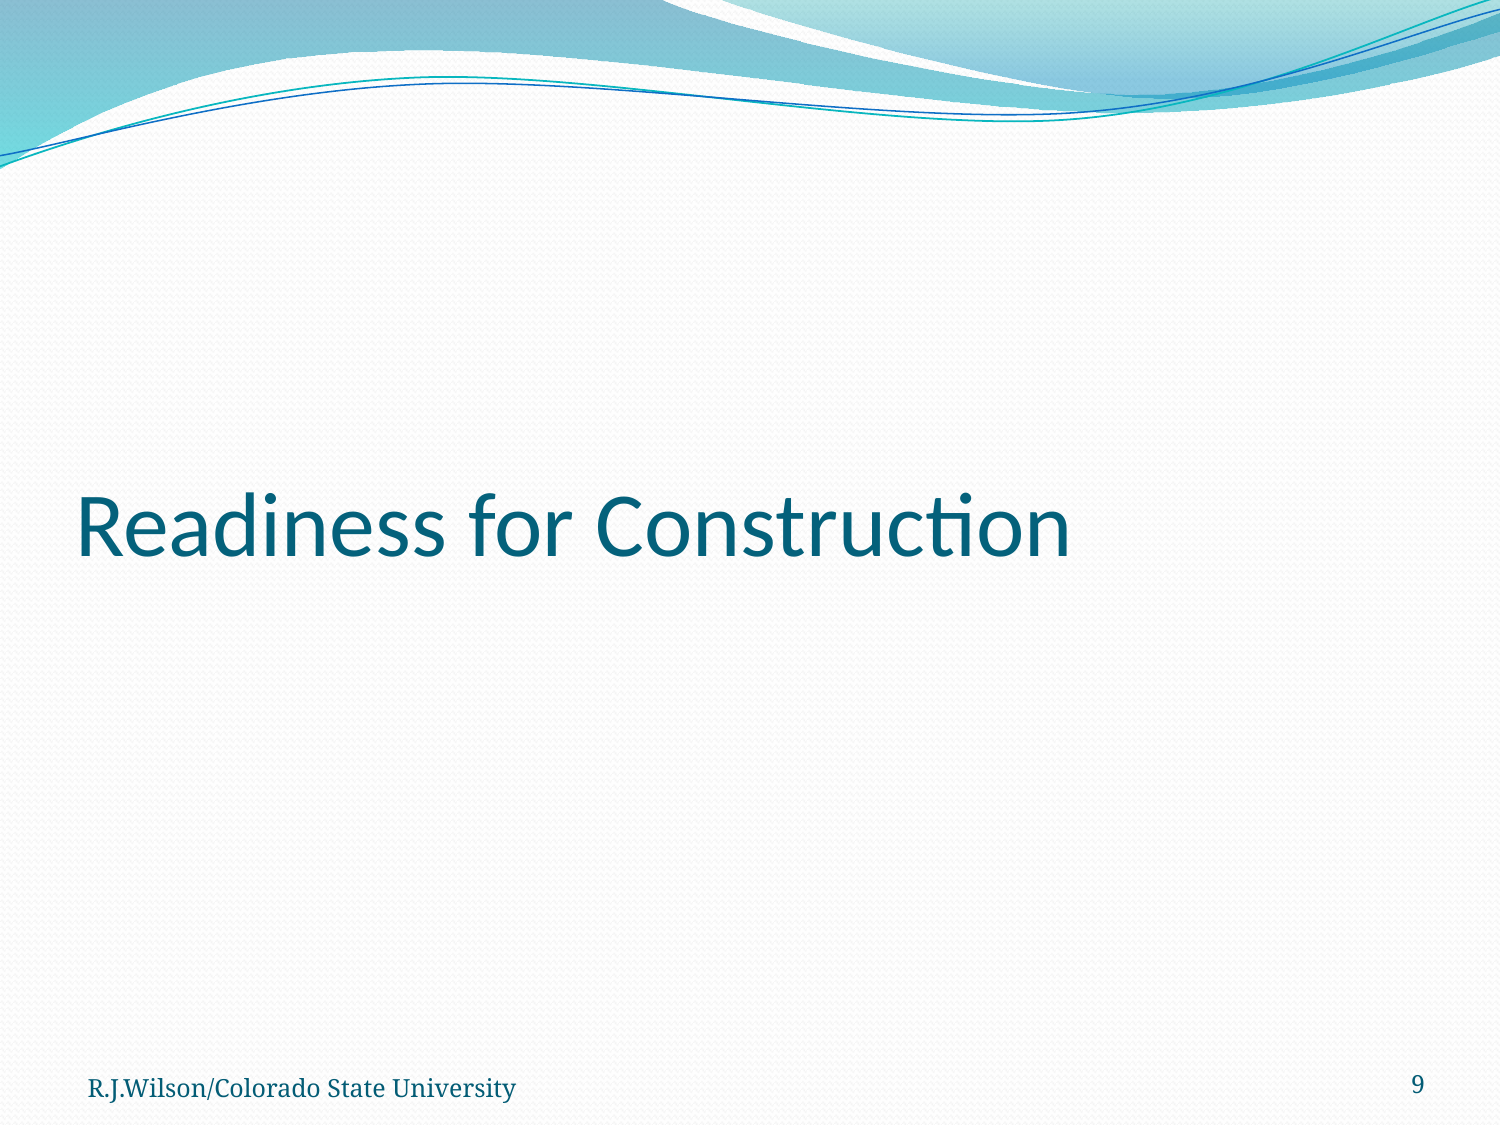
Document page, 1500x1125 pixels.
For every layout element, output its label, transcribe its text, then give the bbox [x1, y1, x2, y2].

slide_number 9 [1299, 1042, 1425, 1103]
title Readiness for Construction [75, 387, 1425, 575]
footer R.J.Wilson/Colorado State University [87, 1042, 638, 1103]
